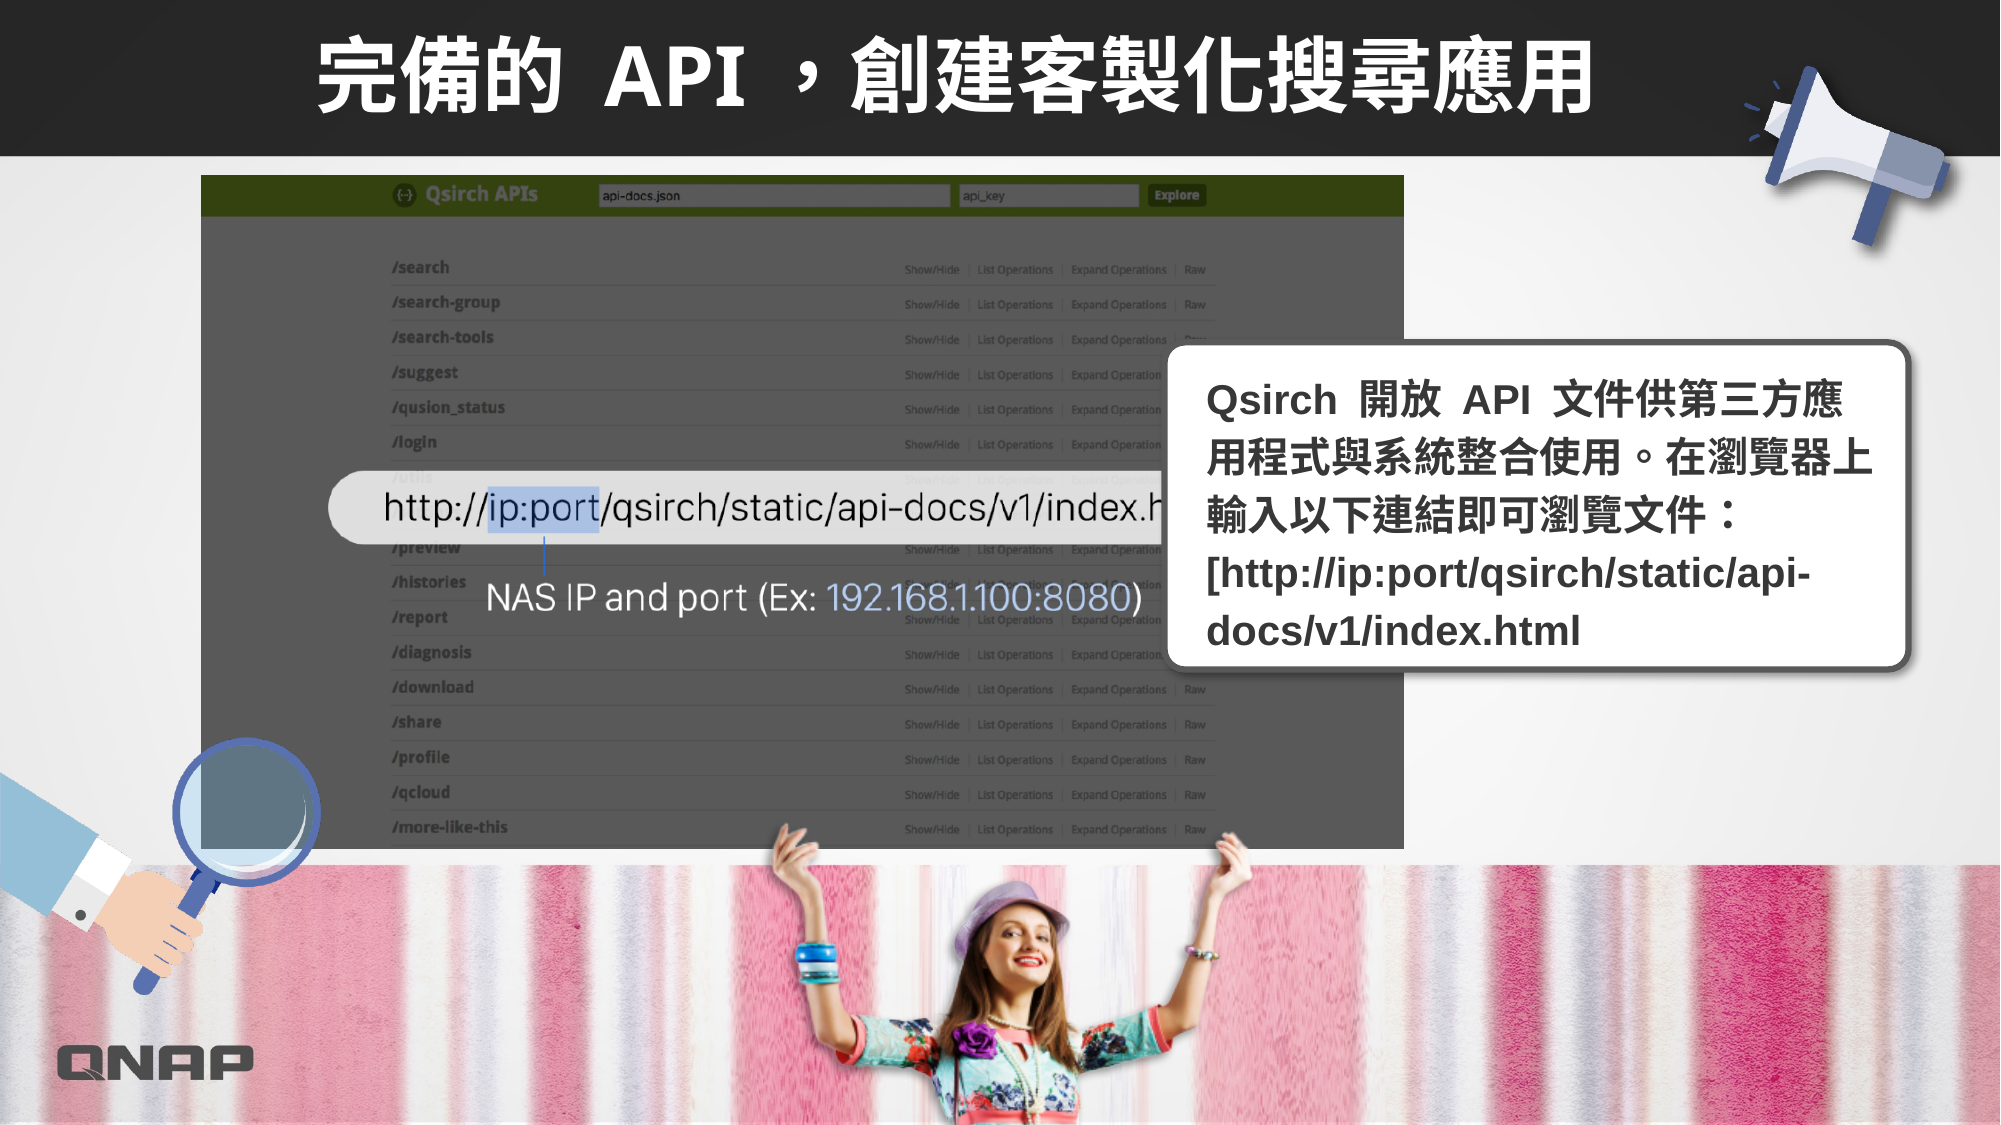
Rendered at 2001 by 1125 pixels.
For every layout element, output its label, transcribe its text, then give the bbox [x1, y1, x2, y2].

text_box [1404, 341, 1910, 671]
picture [0, 0, 2000, 1125]
text_box 完備的 API，創建客製化搜尋應用 [189, 0, 1725, 160]
text_box Qsirch 開放 API 文件供第三方應用程式與系統整合使用。在瀏覽器上輸入以下連結即可瀏覽文件：[http://ip:port/qsirch/static/api-docs/v1/index.html [1404, 358, 1895, 616]
